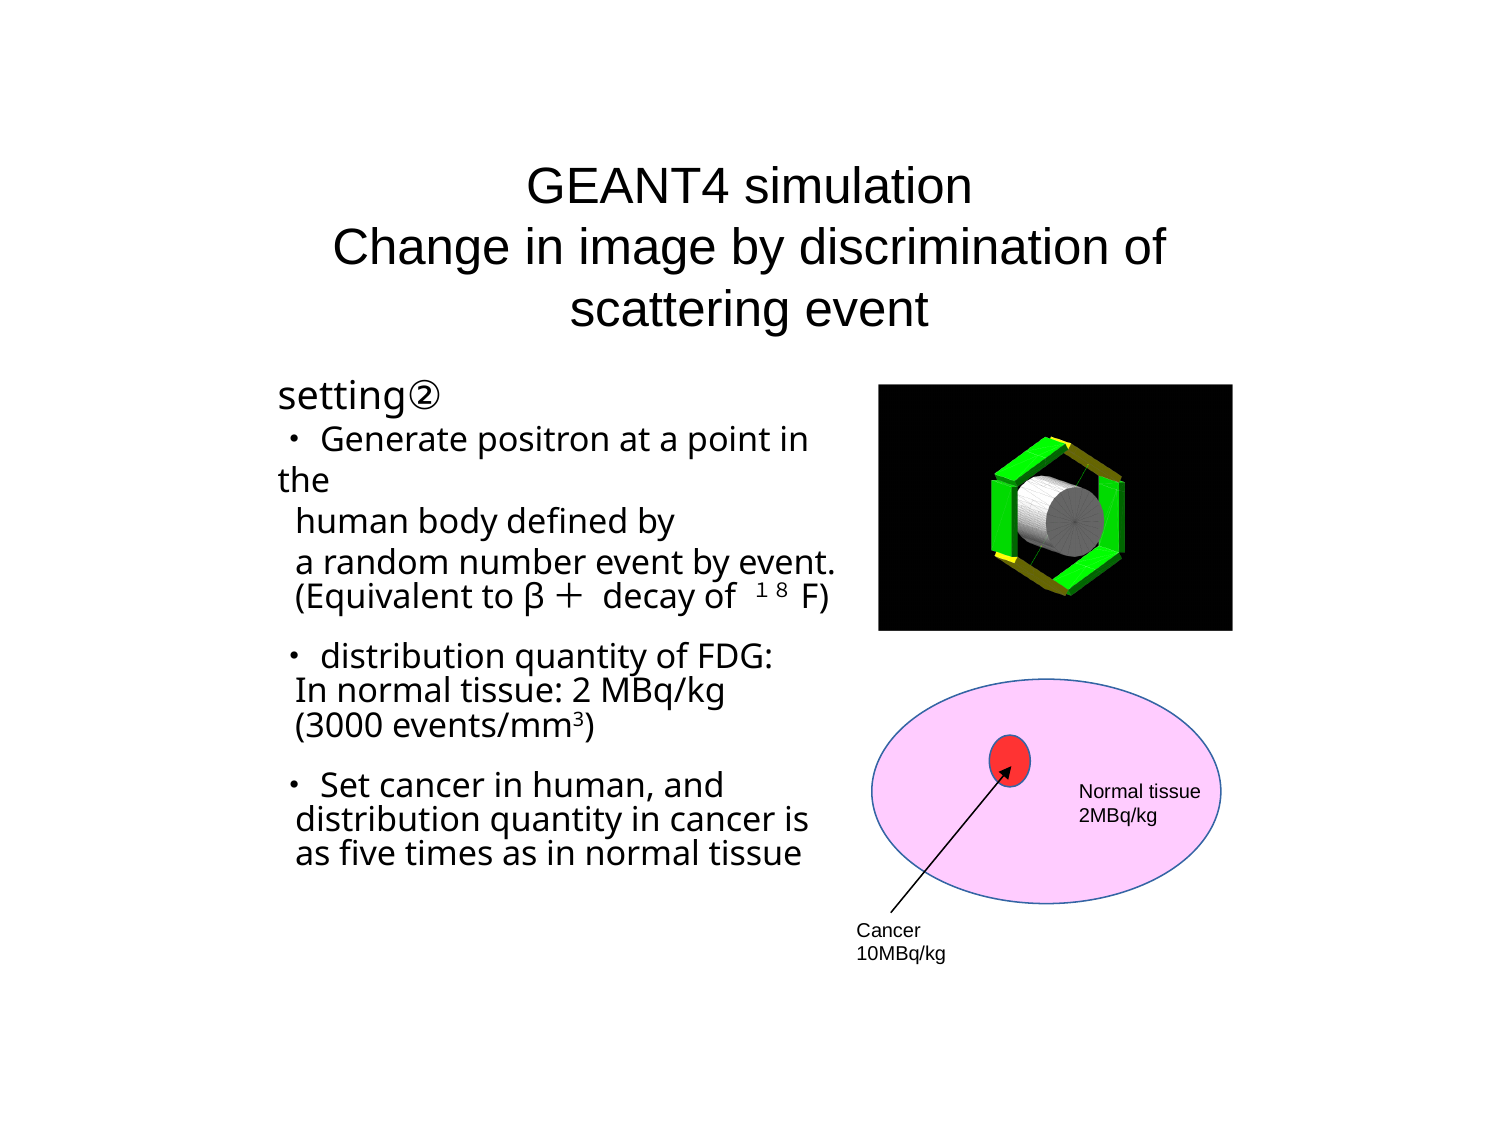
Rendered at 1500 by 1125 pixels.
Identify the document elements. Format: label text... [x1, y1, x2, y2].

text_box [275, 727, 923, 909]
text_box [891, 766, 1012, 912]
text_box [895, 727, 1240, 909]
text_box [989, 735, 1031, 787]
text_box [871, 679, 1220, 904]
text_box setting② ・Generate positron at a point in the human body defined by a random number event by event. (Equivalent to β＋ decay of １８F) ・distribution quantity of FDG: In normal tissue: 2 MBq/kg (3000 events/mm3) ・Set cancer in human, and distribution quantity in cancer is as five times as in normal tissue [267, 334, 863, 776]
text_box GEANT4 simulation Change in image by discrimination of scattering event [243, 174, 1256, 293]
text_box Normal tissue 2MBq/kg [1068, 773, 1221, 807]
text_box Cancer 10MBq/kg [846, 912, 999, 946]
text_box [243, 293, 1256, 783]
picture [878, 384, 1233, 631]
